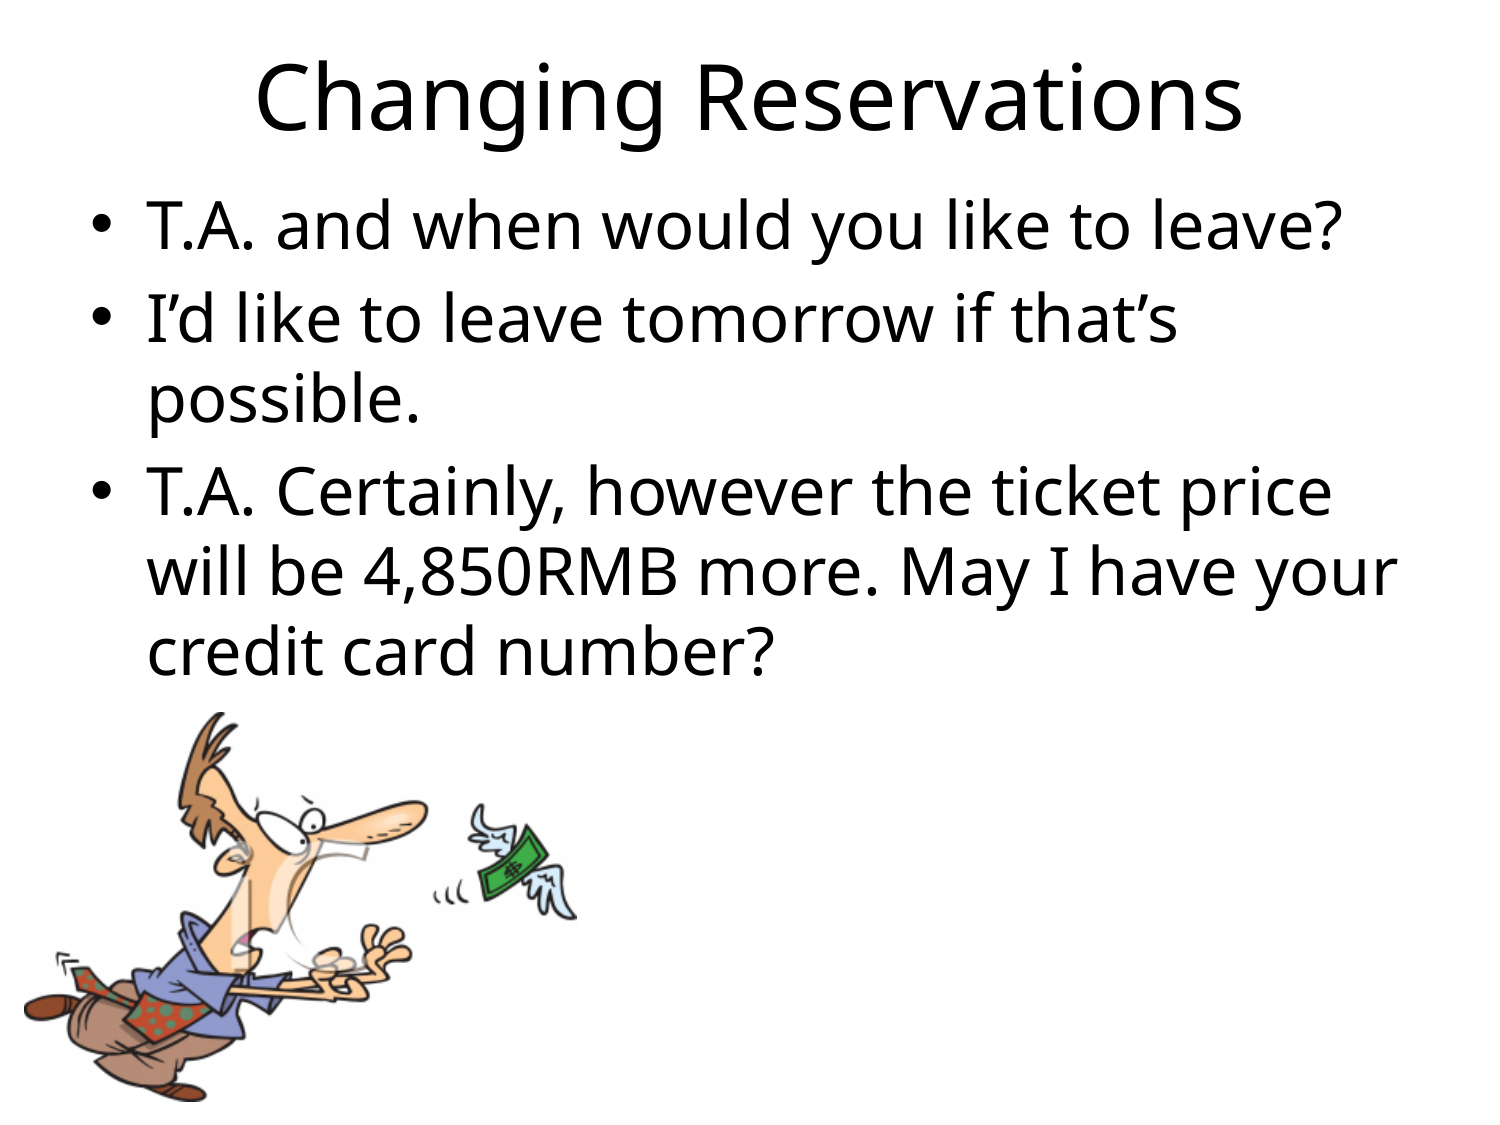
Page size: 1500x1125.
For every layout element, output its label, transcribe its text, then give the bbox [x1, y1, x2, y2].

title Changing Reservations [75, 0, 1425, 174]
picture [24, 712, 578, 1103]
list T.A. and when would you like to leave? I’d like to leave tomorrow if that’s possible. T.A. Certainly, however the ticket price will be 4,850RMB more. May I have your credit card number? [75, 174, 1425, 918]
